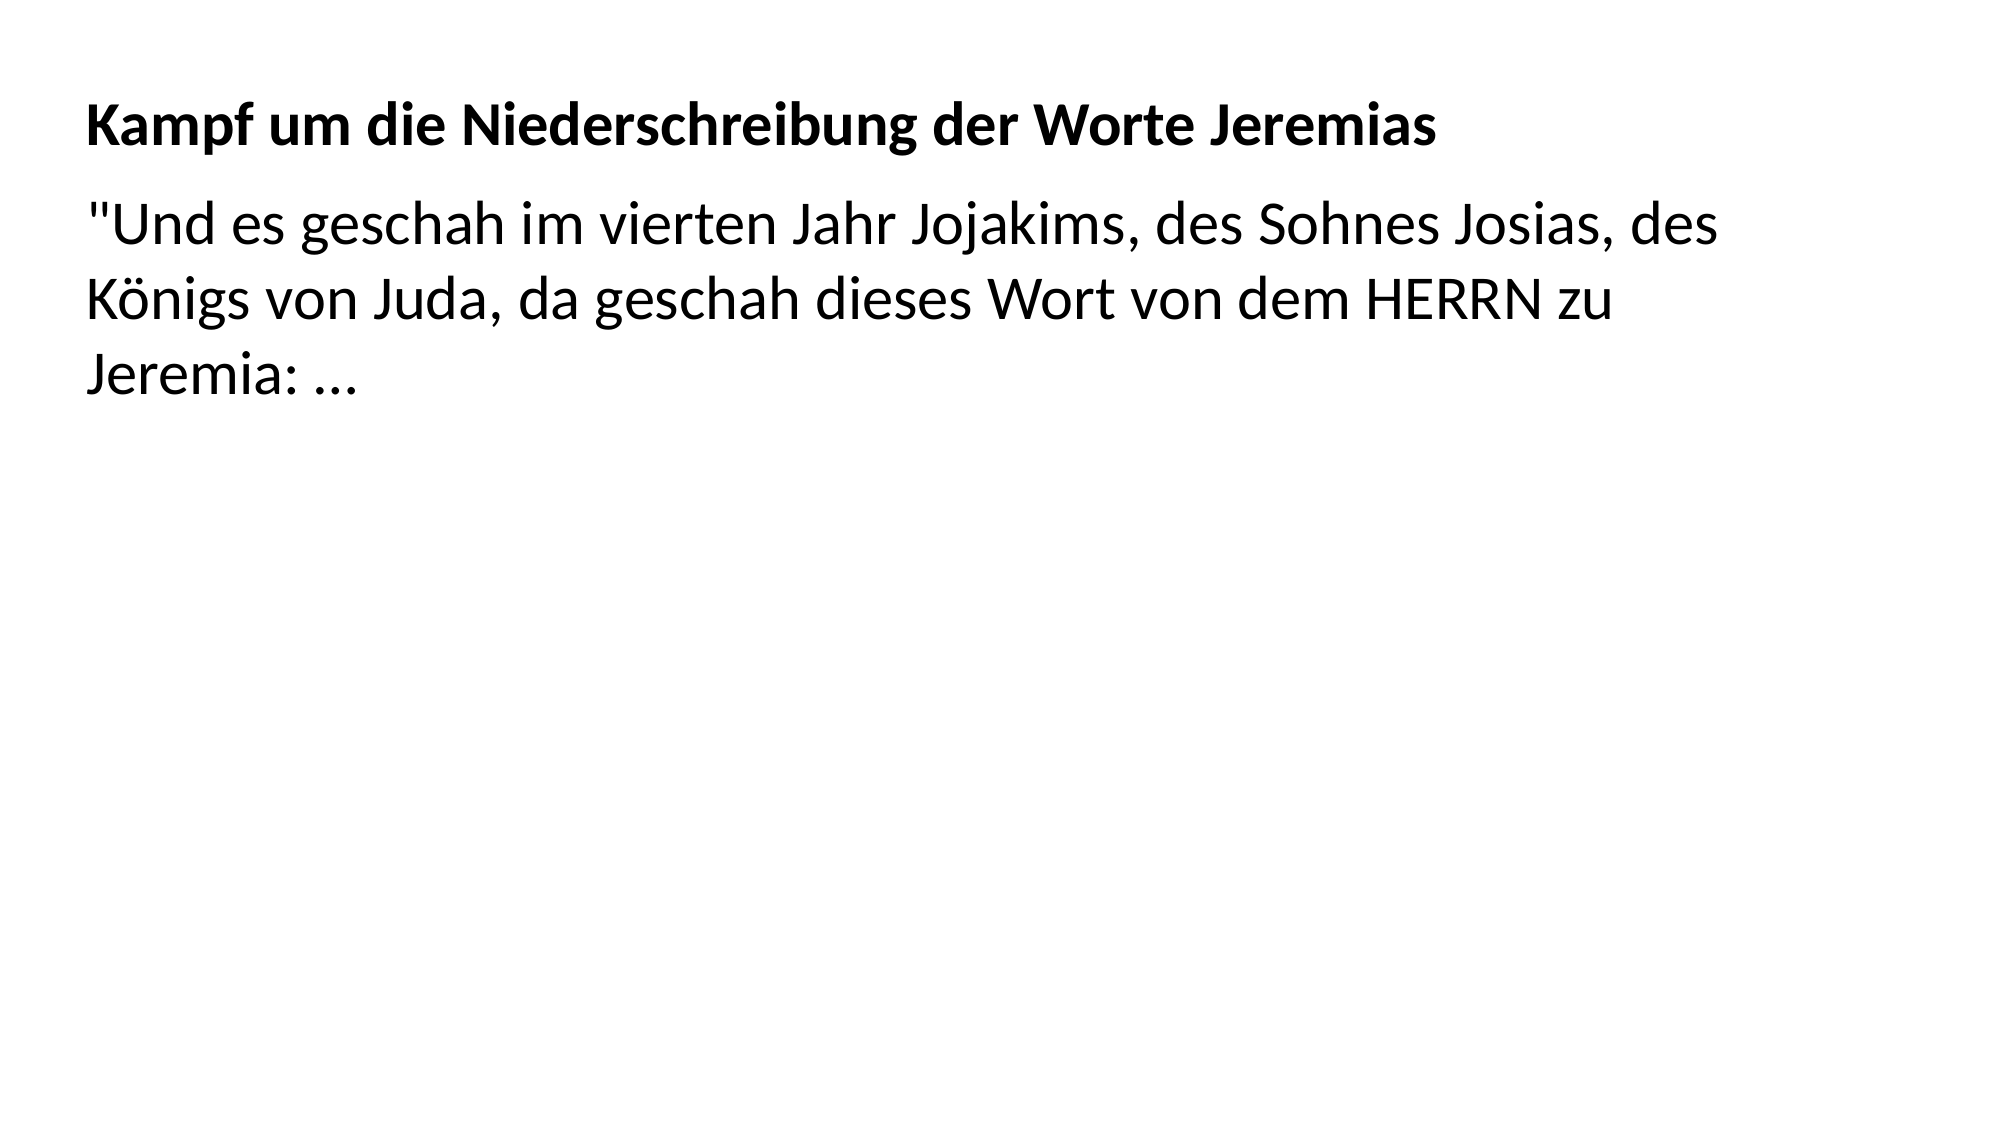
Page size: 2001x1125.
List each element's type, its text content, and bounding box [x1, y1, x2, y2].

text_box Kampf um die Niederschreibung der Worte Jeremias [71, 75, 1830, 166]
text_box "Und es geschah im vierten Jahr Jojakims, des Sohnes Josias, des Königs von Juda, da geschah dieses Wort von dem HERRN zu Jeremia: … [71, 174, 1830, 414]
